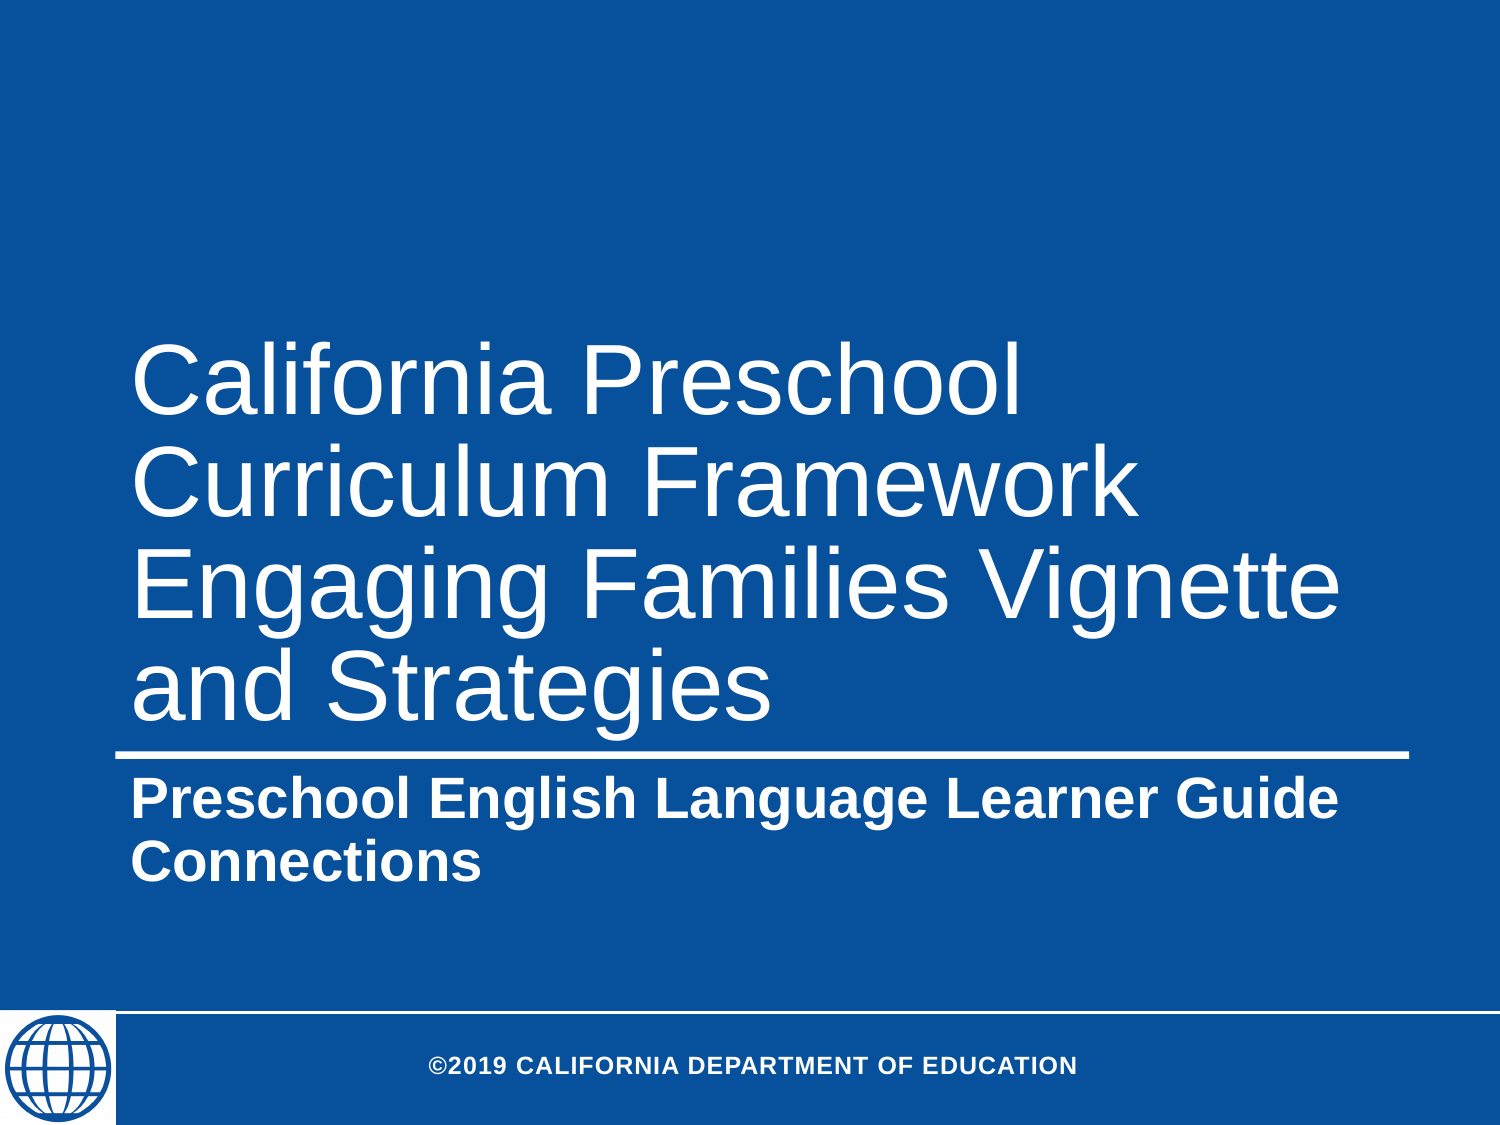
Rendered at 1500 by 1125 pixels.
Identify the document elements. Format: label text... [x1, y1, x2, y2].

title California Preschool Curriculum Framework Engaging Families Vignette and Strategies [115, 322, 1410, 749]
picture [0, 1014, 116, 1125]
list Preschool English Language Learner Guide Connections [115, 760, 1410, 999]
